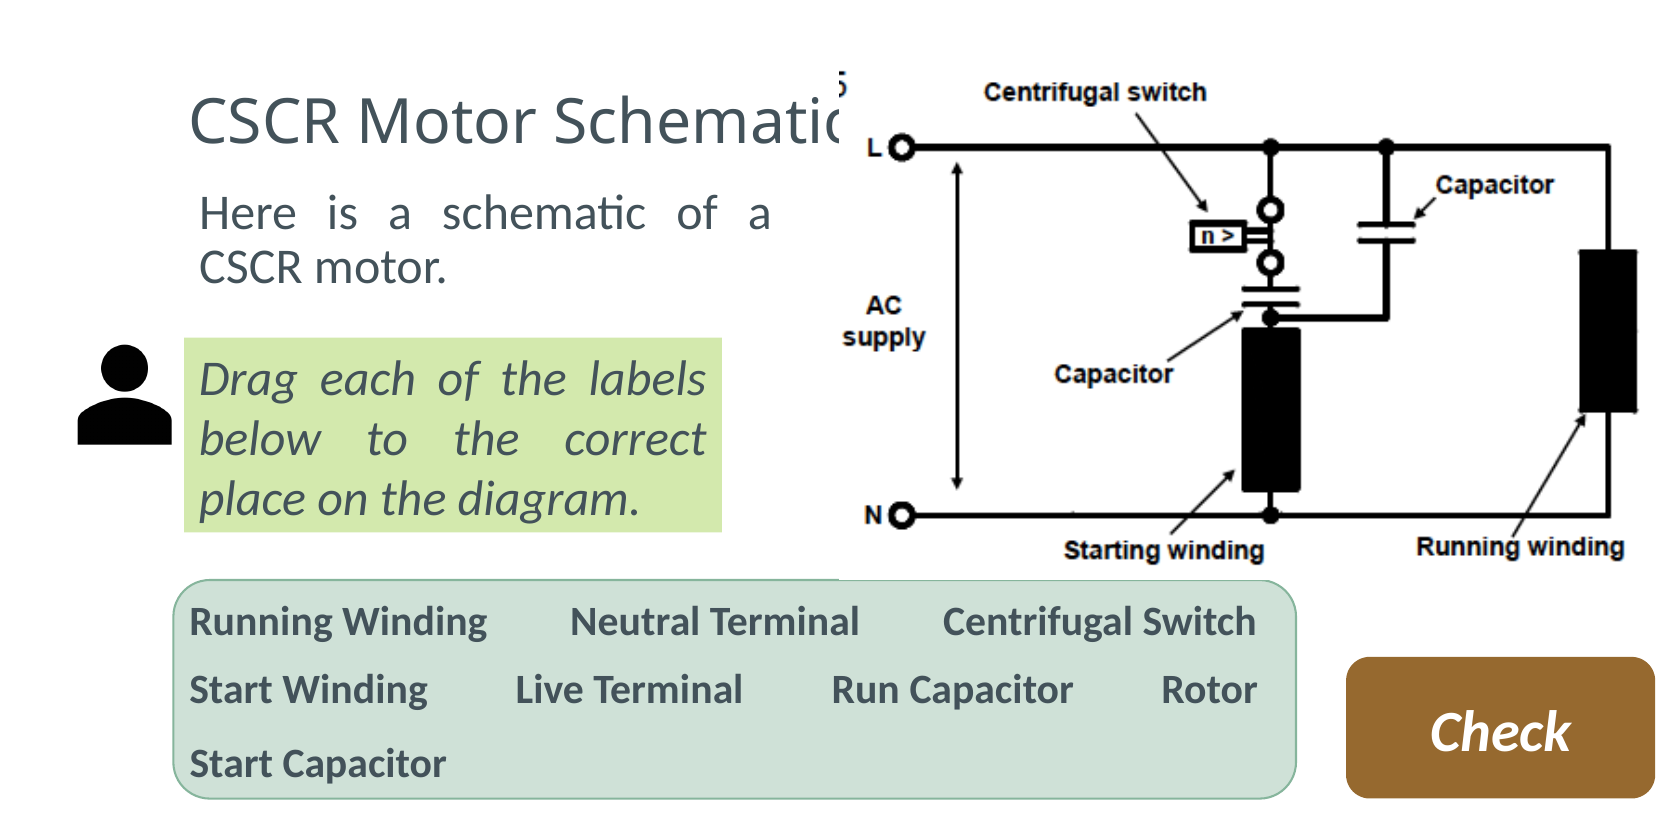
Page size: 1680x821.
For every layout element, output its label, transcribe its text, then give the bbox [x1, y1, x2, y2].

text_box Centrifugal Switch [928, 586, 1273, 652]
picture [54, 324, 195, 465]
text_box Run Capacitor [816, 654, 1090, 720]
list Here is a schematic of a CSCR motor. [184, 179, 788, 312]
text_box Live Terminal [500, 654, 759, 720]
title CSCR Motor Schematic [173, 43, 1433, 203]
text_box Rotor [1146, 654, 1273, 720]
text_box Check [1345, 655, 1657, 800]
text_box Running Winding [174, 586, 503, 652]
text_box Start Capacitor [174, 728, 462, 793]
text_box Drag each of the labels below to the correct place on the diagram. [184, 337, 722, 533]
text_box Start Winding [174, 654, 443, 720]
text_box [172, 578, 1298, 800]
text_box Neutral Terminal [555, 586, 876, 652]
picture [839, 68, 1656, 581]
